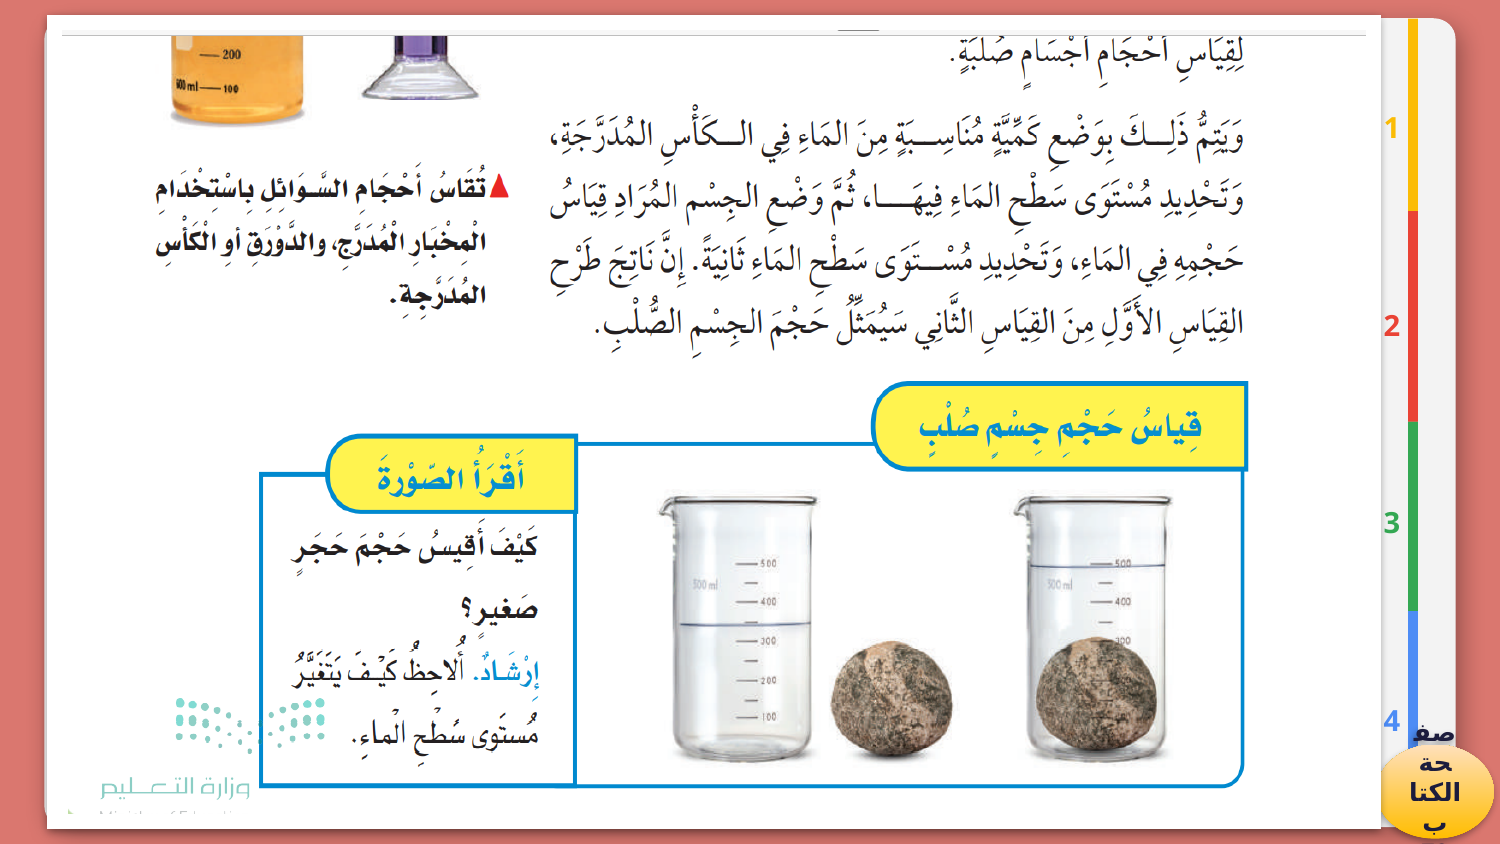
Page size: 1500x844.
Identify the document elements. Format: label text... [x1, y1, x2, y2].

text_box [1408, 344, 1418, 422]
text_box [1408, 422, 1418, 502]
text_box 3 [1386, 502, 1428, 542]
text_box 2 [1386, 304, 1428, 344]
text_box [1408, 611, 1418, 699]
picture [61, 29, 1367, 815]
text_box [1408, 18, 1418, 107]
text_box 1 [1386, 107, 1428, 147]
text_box 4 [1386, 699, 1428, 739]
text_box صفحة الكتاب 70 [1386, 744, 1494, 839]
text_box [1408, 542, 1418, 611]
text_box [1408, 211, 1418, 304]
text_box [1408, 739, 1418, 747]
text_box [1408, 147, 1418, 211]
